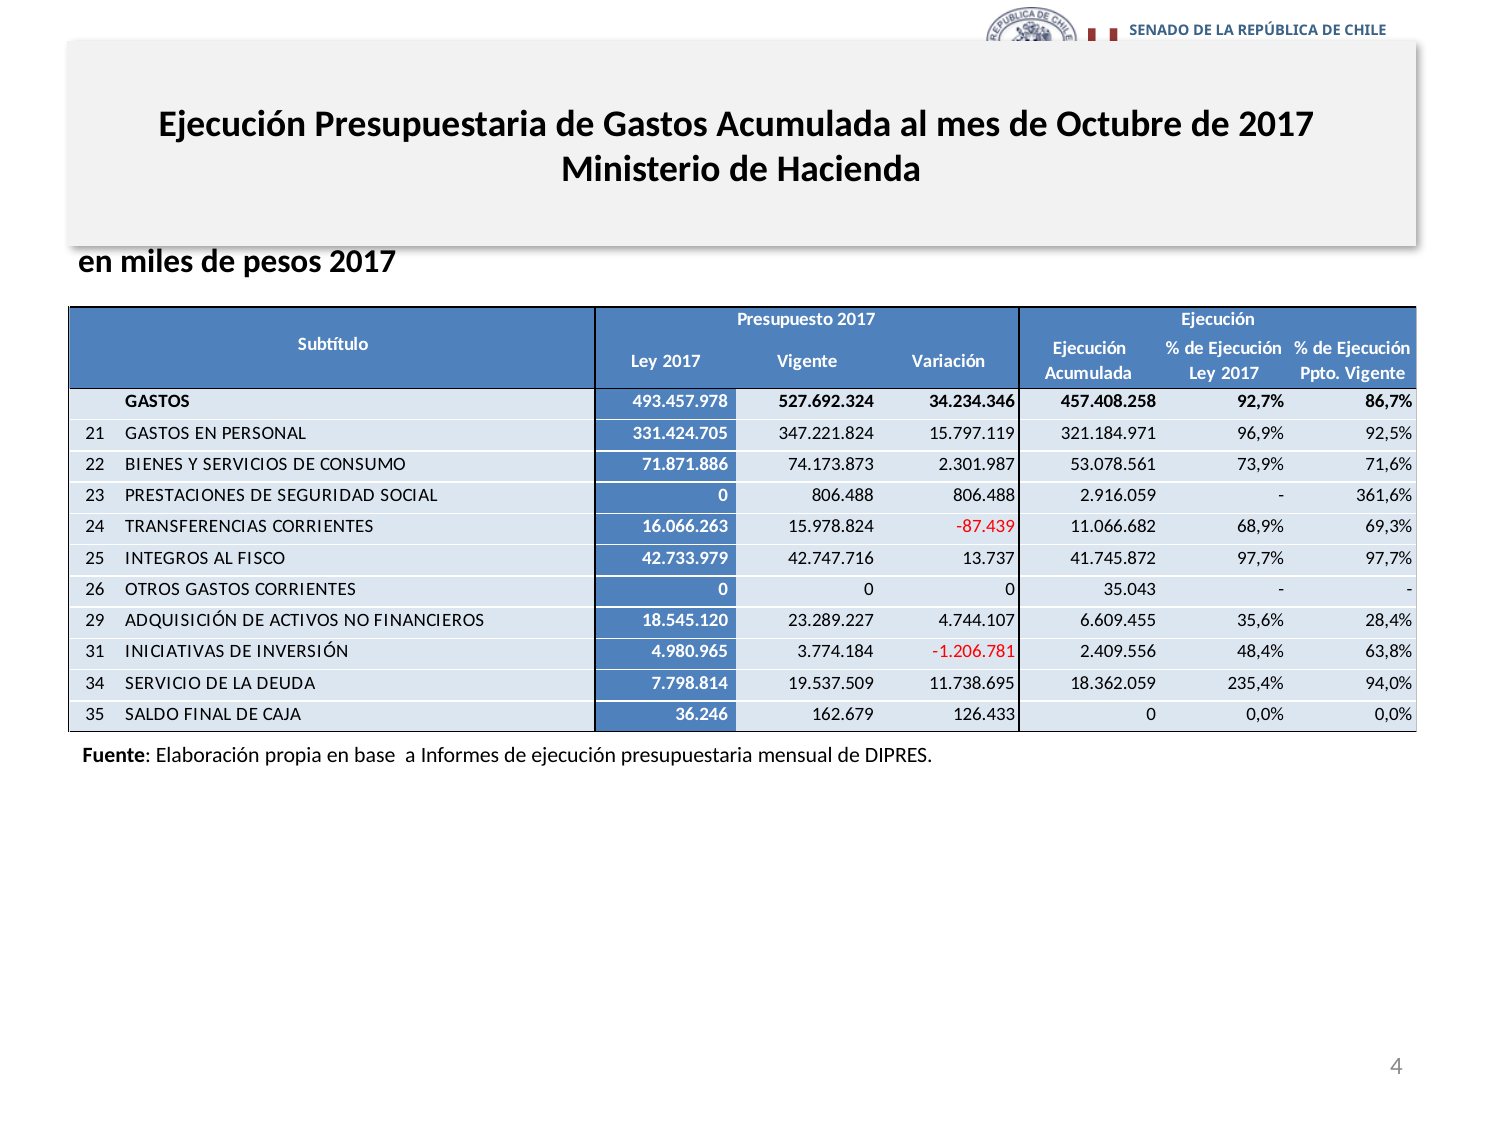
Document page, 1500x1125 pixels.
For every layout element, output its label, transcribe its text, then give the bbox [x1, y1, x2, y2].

title Ejecución Presupuestaria de Gastos Acumulada al mes de Octubre de 2017 Ministerio de Hacienda [67, 41, 1415, 246]
slide_number 4 [1067, 1035, 1418, 1095]
text_box en miles de pesos 2017 [63, 231, 1414, 307]
picture [986, 7, 1079, 41]
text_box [67, 306, 1419, 734]
footer Fuente: Elaboración propia en base a Informes de ejecución presupuestaria mensual de DIPRES. [67, 732, 1447, 793]
